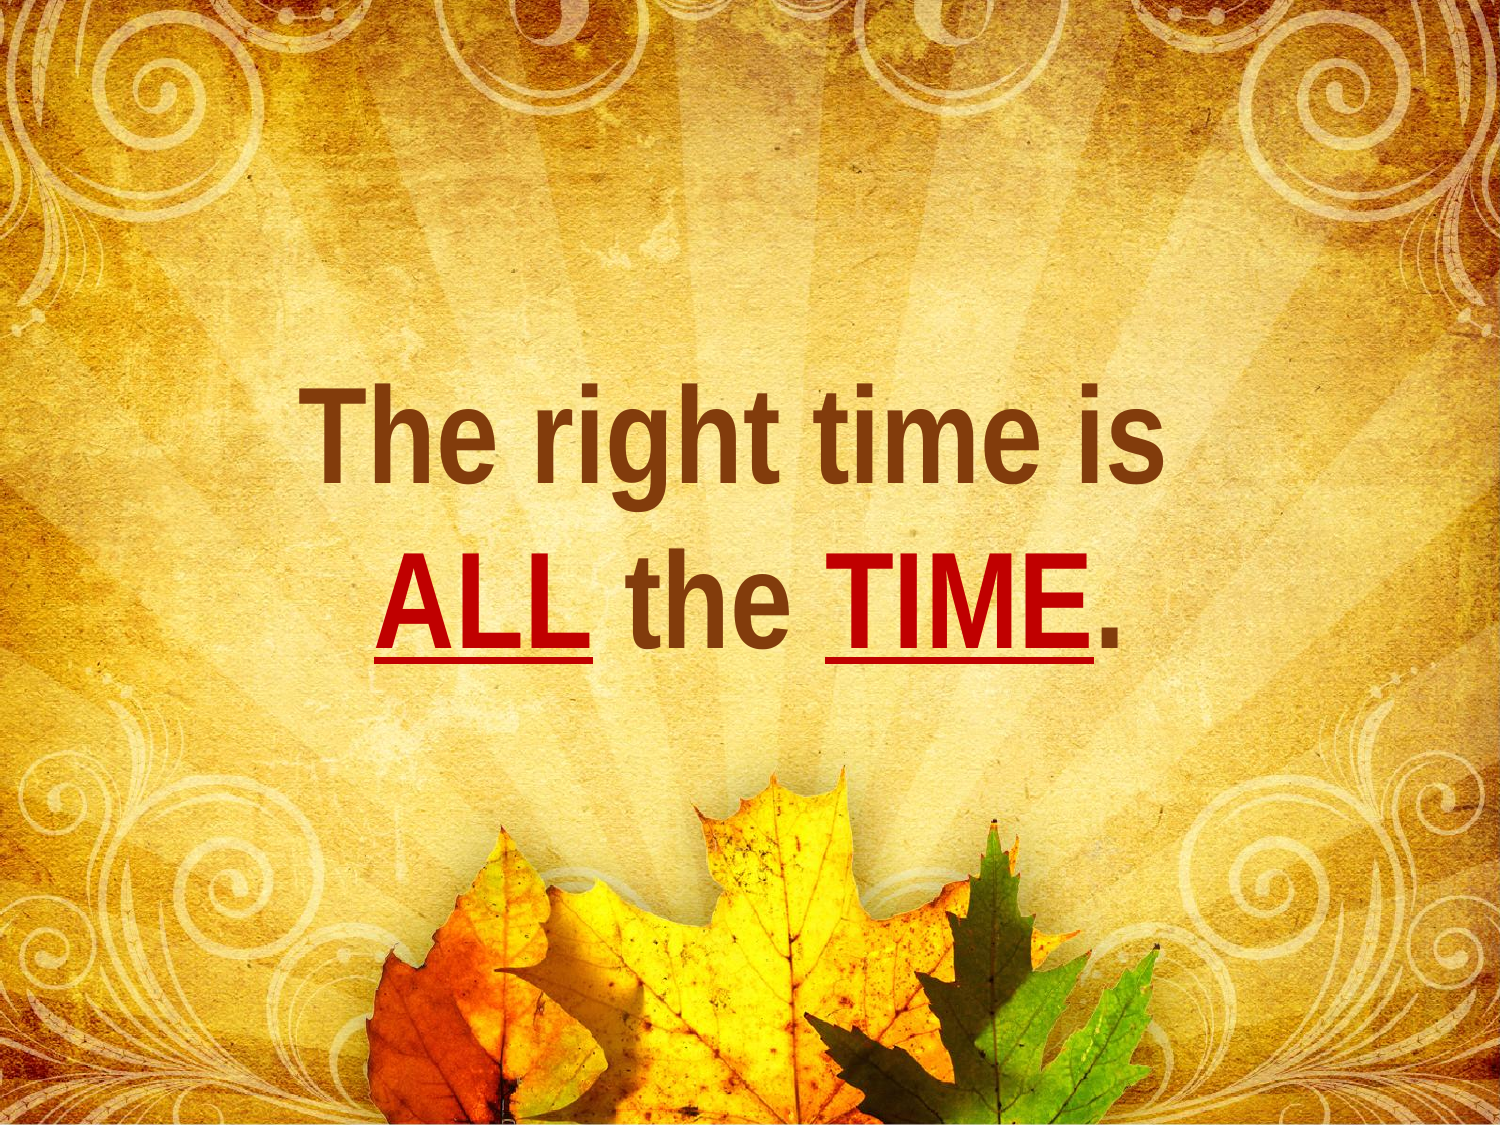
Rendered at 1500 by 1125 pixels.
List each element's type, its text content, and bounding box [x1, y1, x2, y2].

picture [0, 0, 1500, 339]
picture [0, 684, 1500, 1125]
text_box The right time is ALL the TIME. [0, 339, 1500, 684]
